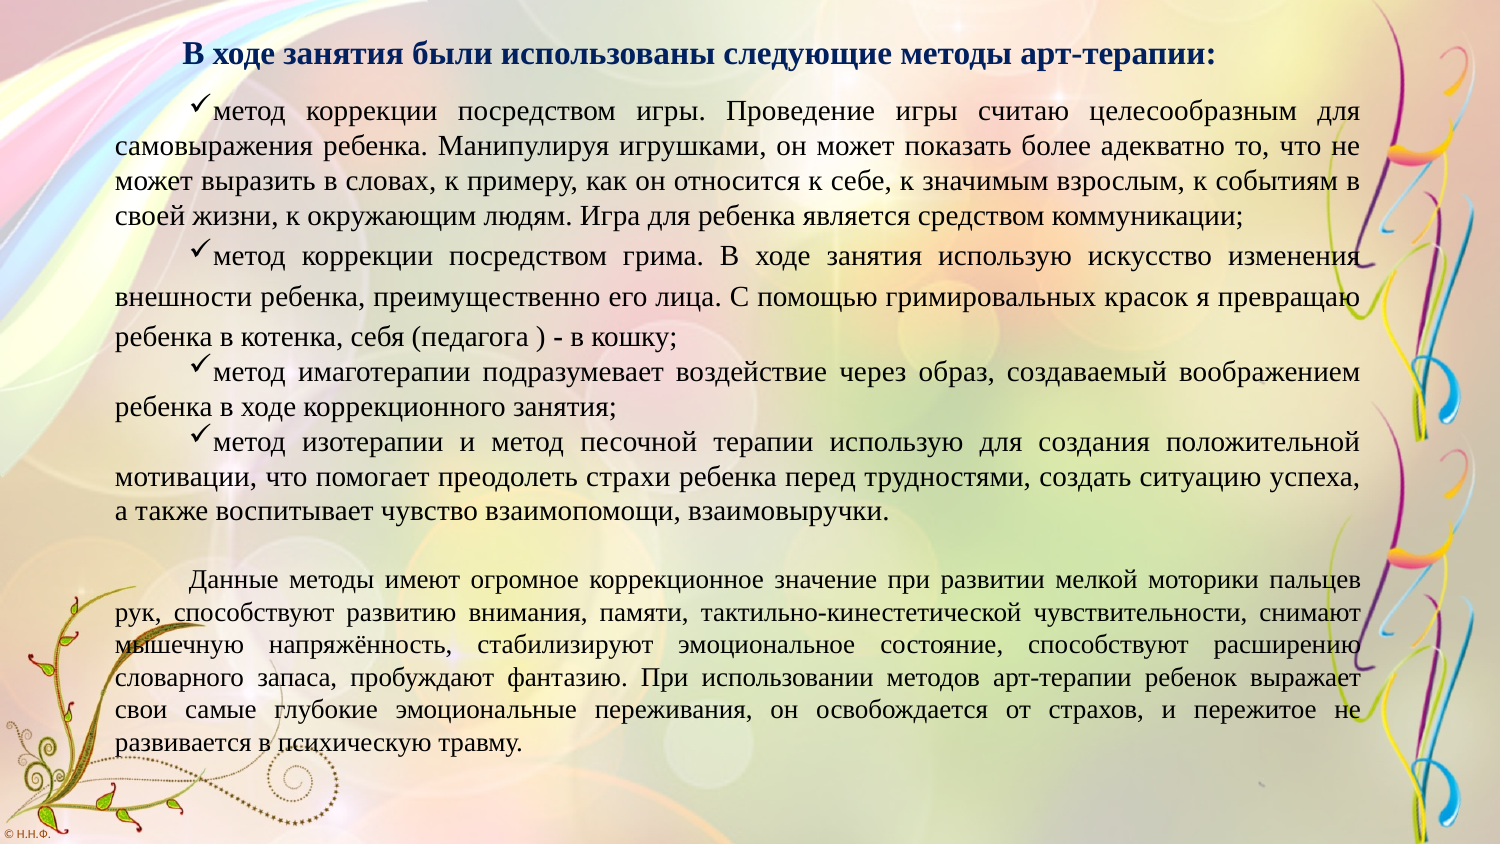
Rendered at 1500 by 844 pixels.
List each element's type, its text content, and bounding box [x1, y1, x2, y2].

picture [0, 0, 1500, 844]
text_box В ходе занятия были использованы следующие методы арт-терапии: метод коррекции посредством игры. Проведение игры считаю целесообразным для самовыражения ребенка. Манипулируя игрушками, он может показать более адекватно то, что не может выразить в словах, к примеру, как он относится к себе, к значимым взрослым, к событиям в своей жизни, к окружающим людям. Игра для ребенка является средством коммуникации; метод коррекции посредством грима. В ходе занятия использую искусство изменения внешности ребенка, преимущественно его лица. С помощью гримировальных красок я превращаю ребенка в котенка, себя (педагога ) - в кошку; метод имаготерапии подразумевает воздействие через образ, создаваемый воображением ребенка в ходе коррекционного занятия; метод изотерапии и метод песочной терапии использую для создания положительной мотивации, что помогает преодолеть страхи ребенка перед трудностями, создать ситуацию успеха, а также воспитывает чувство взаимопомощи, взаимовыручки. Данные методы имеют огромное коррекционное значение при развитии мелкой моторики пальцев рук, способствуют развитию внимания, памяти, тактильно-кинестетической чувствительности, снимают мышечную напряжённость, стабилизируют эмоциональное состояние, способствуют расширению словарного запаса, пробуждают фантазию. При использовании методов арт-терапии ребенок выражает свои самые глубокие эмоциональные переживания, он освобождается от страхов, и пережитое не развивается в психическую травму. [100, 23, 1376, 764]
text_box [159, 764, 1317, 800]
text_box [64, 20, 1353, 107]
